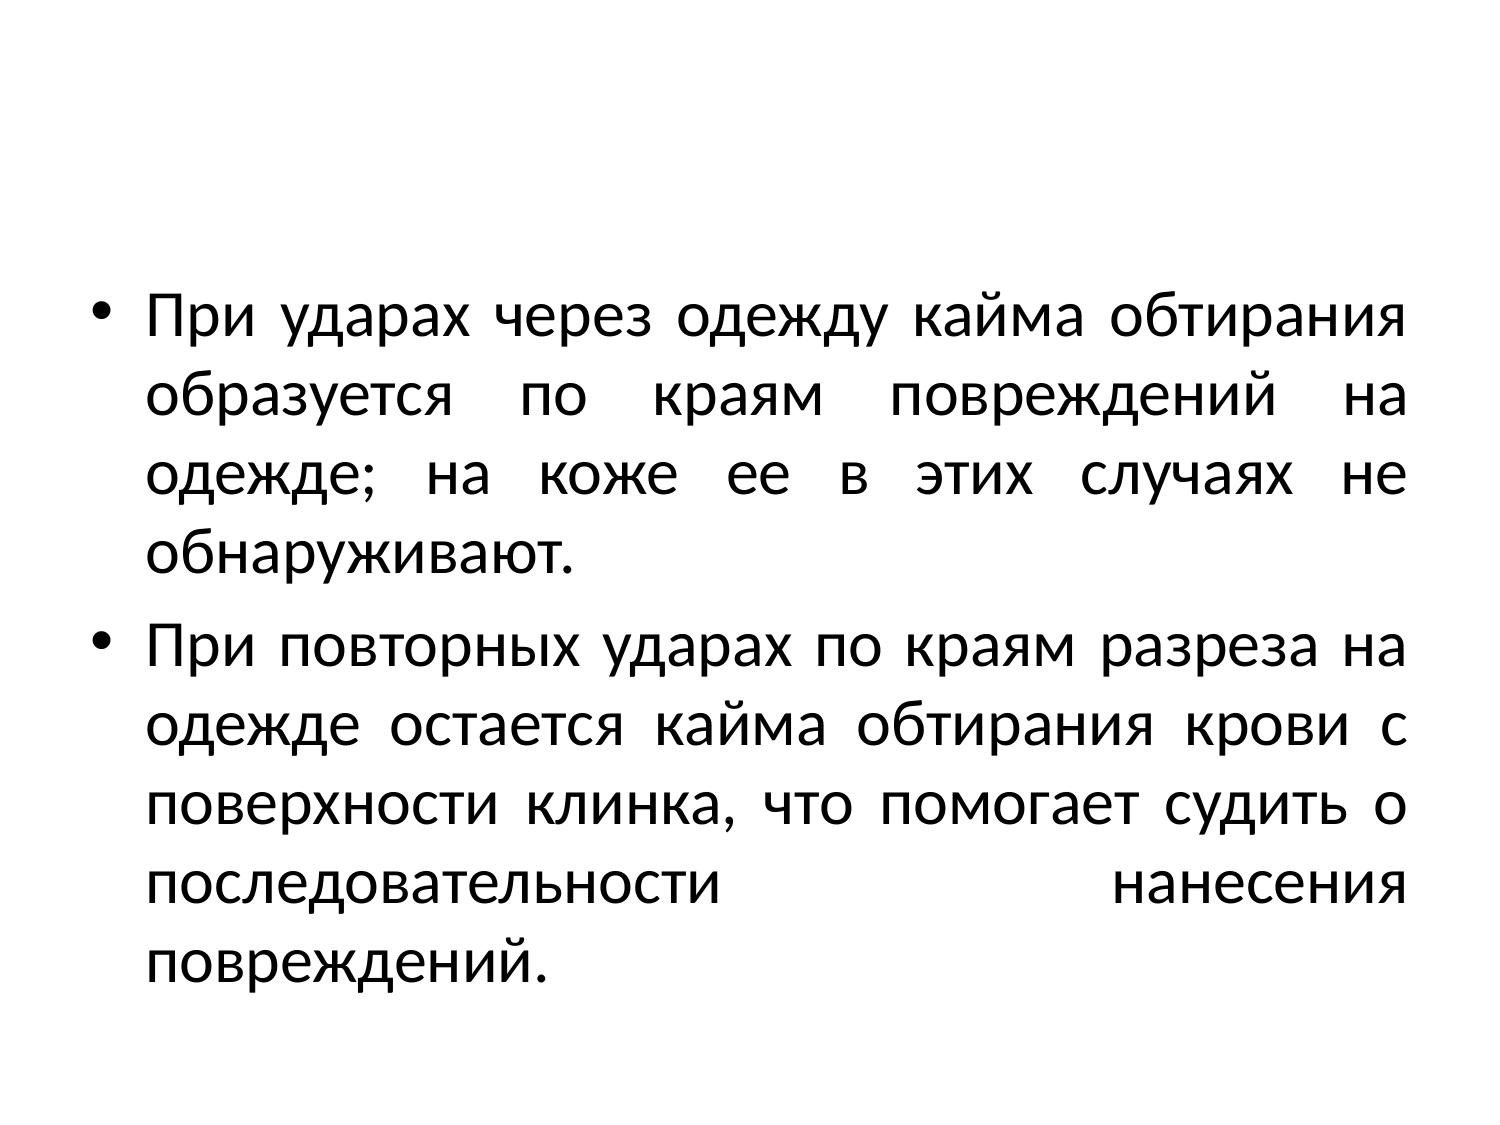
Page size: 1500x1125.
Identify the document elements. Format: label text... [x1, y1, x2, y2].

list При ударах через одежду кайма обтирания образуется по краям повреждений на одежде; на коже ее в этих случаях не обнаруживают. При повторных ударах по краям разреза на одежде остается кайма обтирания крови с поверхности клинка, что помогает судить о последовательности нанесения повреждений. [75, 262, 1425, 1005]
